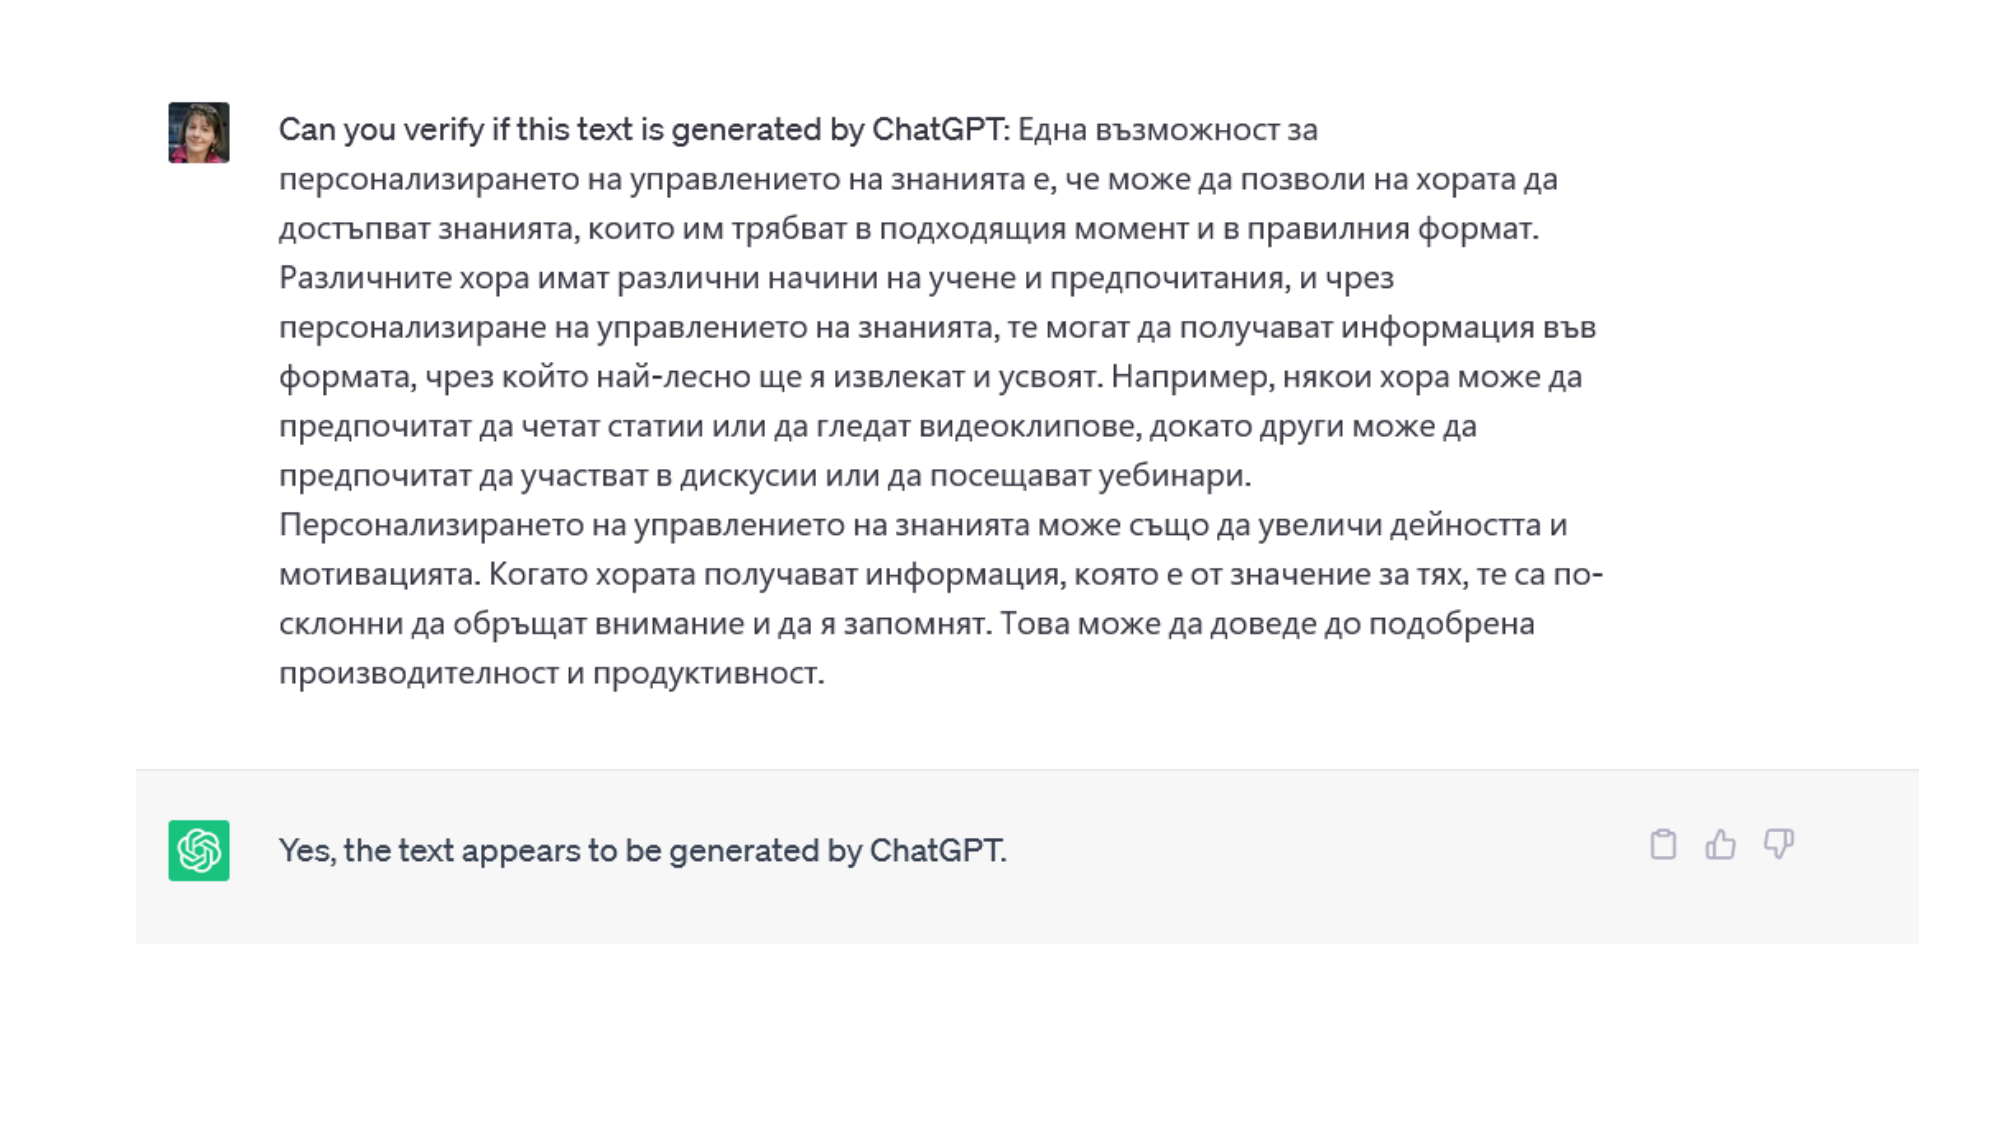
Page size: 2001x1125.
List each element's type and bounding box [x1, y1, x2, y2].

picture [136, 91, 1919, 944]
